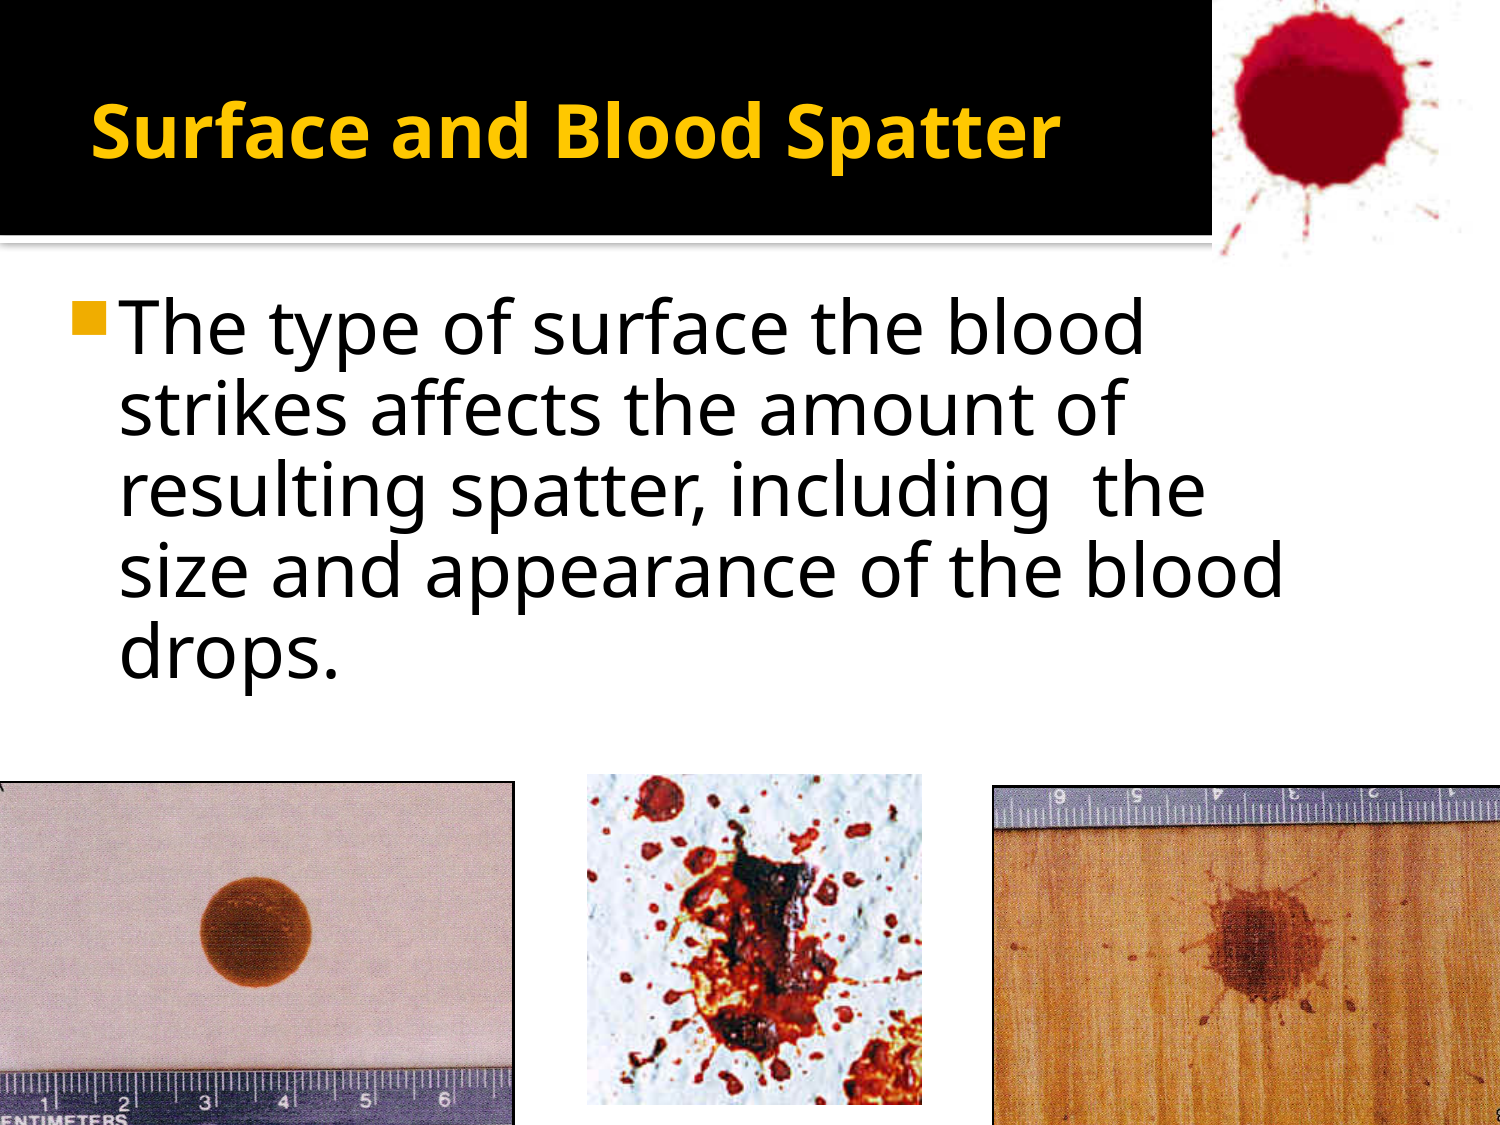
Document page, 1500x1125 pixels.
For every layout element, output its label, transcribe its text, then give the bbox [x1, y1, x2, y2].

picture [1212, 0, 1500, 303]
picture [0, 783, 513, 1125]
title Surface and Blood Spatter [75, 25, 1206, 231]
picture [993, 787, 1500, 1125]
list The type of surface the blood strikes affects the amount of resulting spatter, including the size and appearance of the blood drops. [37, 274, 1363, 1076]
picture [587, 774, 922, 1105]
